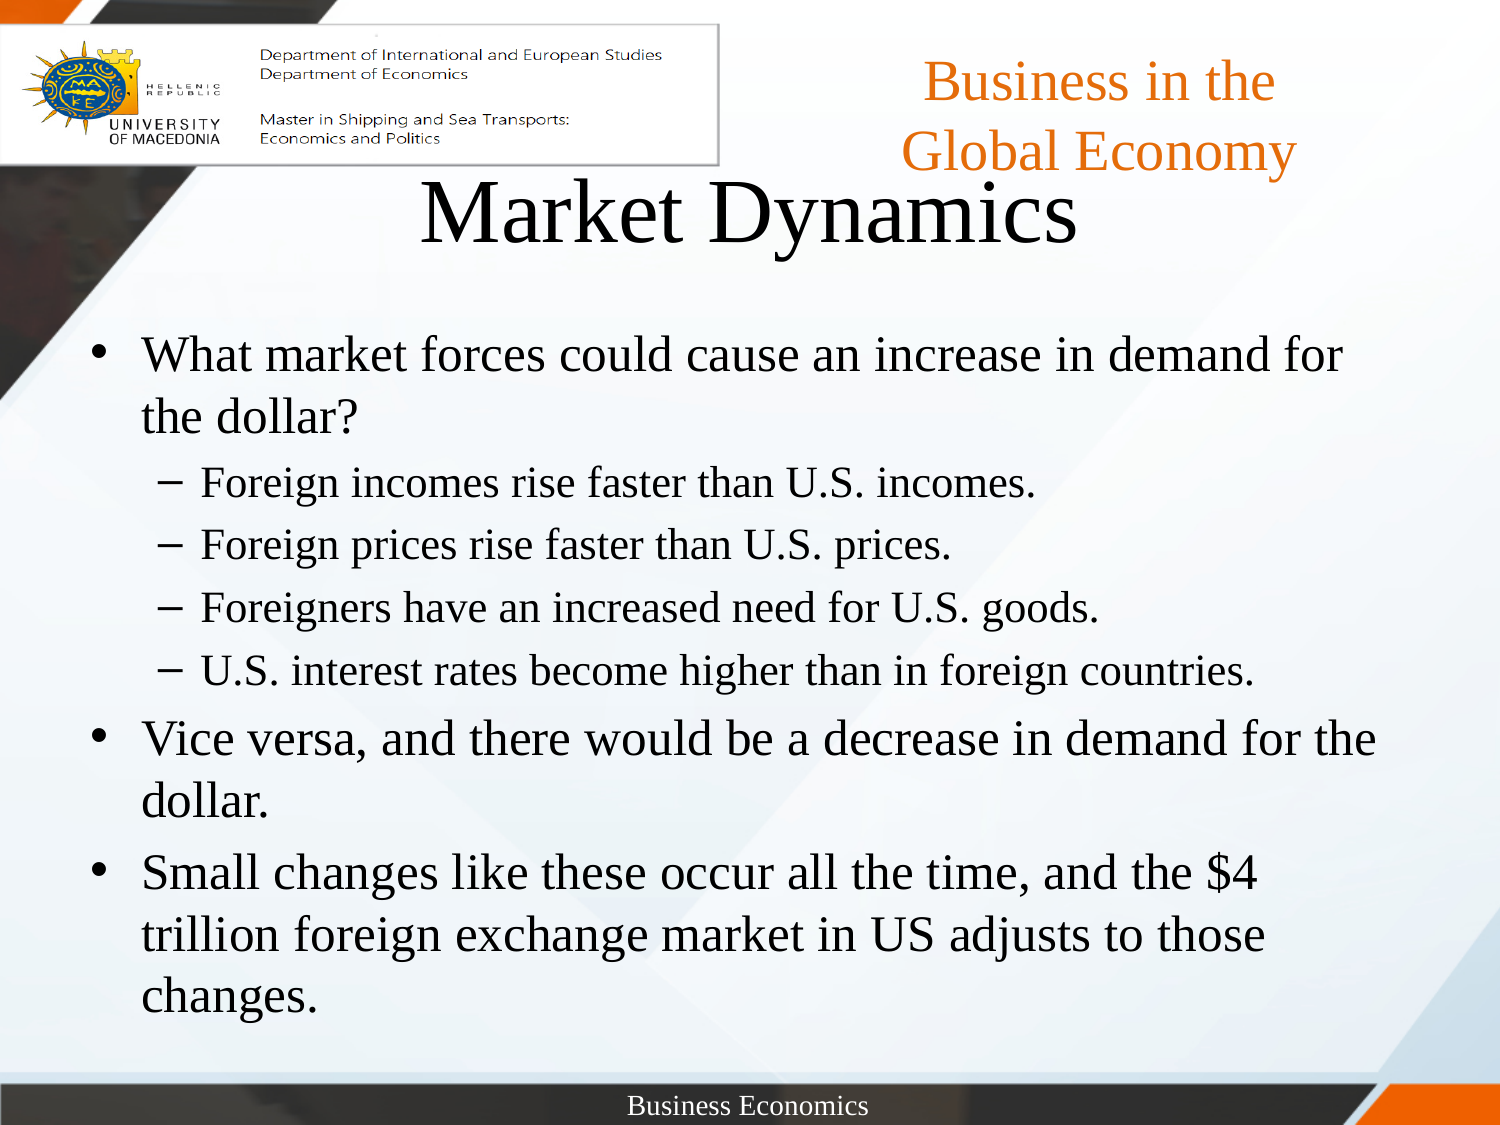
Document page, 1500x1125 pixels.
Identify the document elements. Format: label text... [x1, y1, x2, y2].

title Market Dynamics [74, 112, 1426, 301]
list What market forces could cause an increase in demand for the dollar? Foreign incomes rise faster than U.S. incomes. Foreign prices rise faster than U.S. prices. Foreigners have an increased need for U.S. goods. U.S. interest rates become higher than in foreign countries. Vice versa, and there would be a decrease in demand for the dollar. Small changes like these occur all the time, and the $4 trillion foreign exchange market in US adjusts to those changes. [74, 312, 1426, 1038]
picture [0, 0, 1500, 1125]
text_box Business in the Global Economy [849, 50, 1350, 175]
text_box Business Economics [0, 1078, 1499, 1125]
